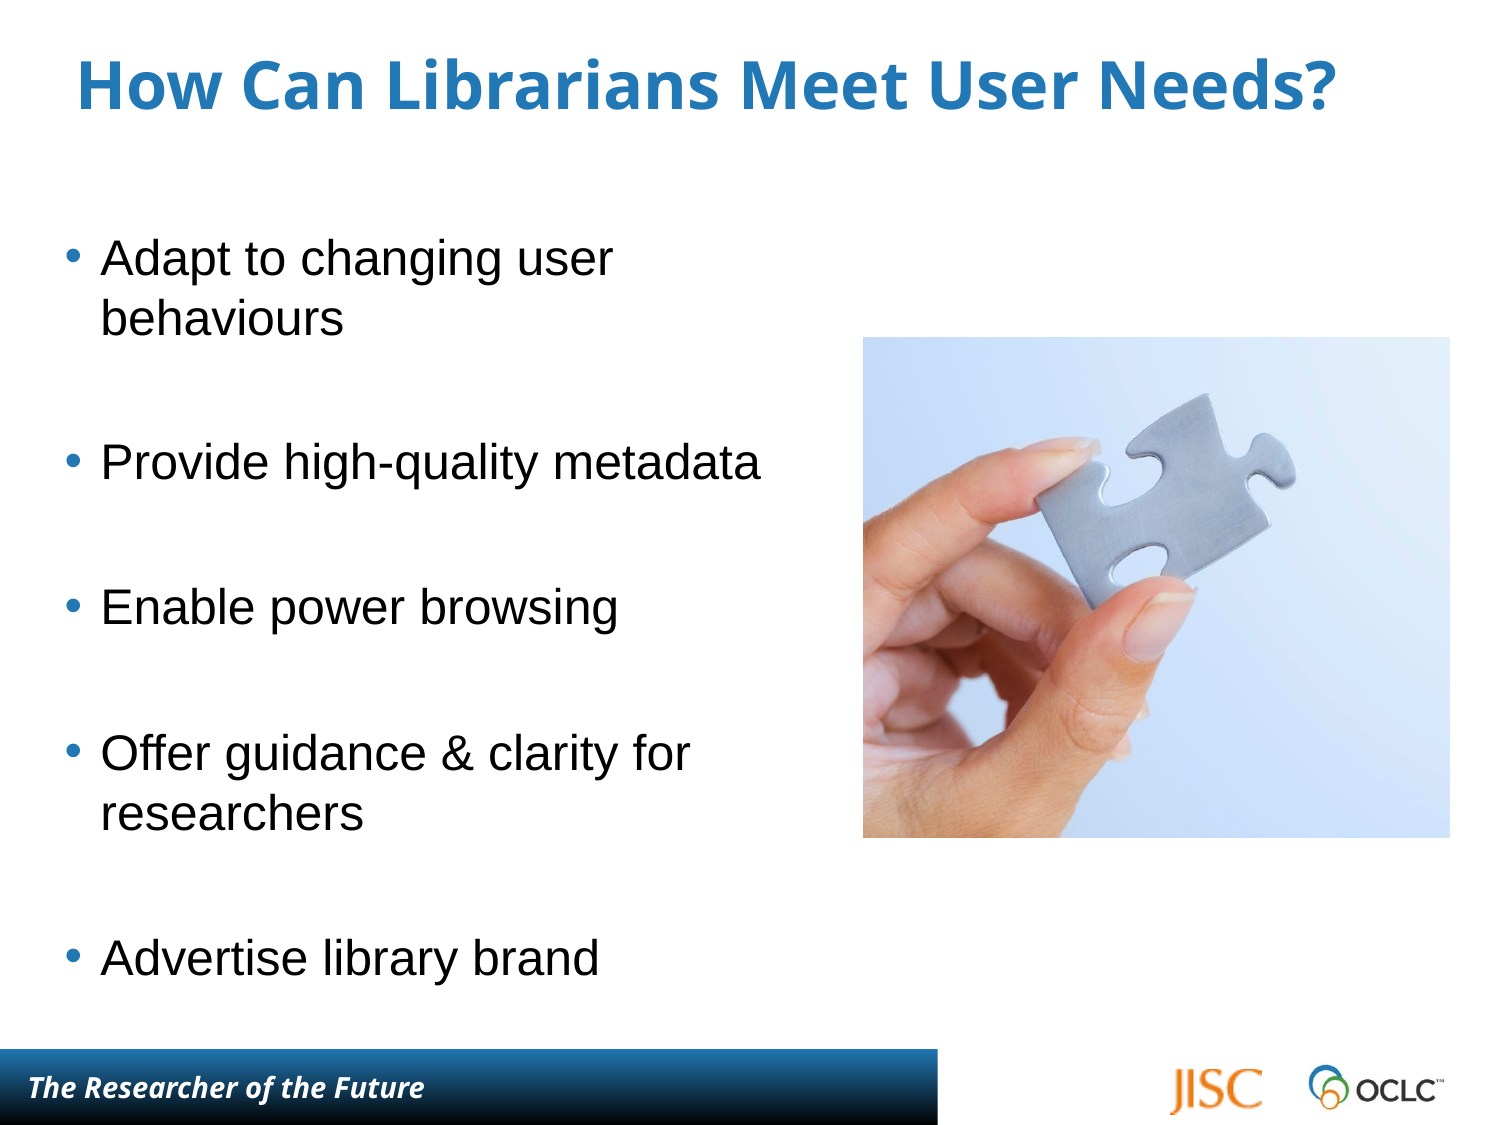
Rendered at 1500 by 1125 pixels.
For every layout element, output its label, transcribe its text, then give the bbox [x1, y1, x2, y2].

picture [1307, 1062, 1445, 1114]
title How Can Librarians Meet User Needs? [74, 42, 1488, 251]
picture [1170, 1069, 1262, 1115]
picture [863, 337, 1451, 838]
list Adapt to changing user behaviours Provide high-quality metadata Enable power browsing Offer guidance & clarity for researchers Advertise library brand [62, 224, 851, 1013]
